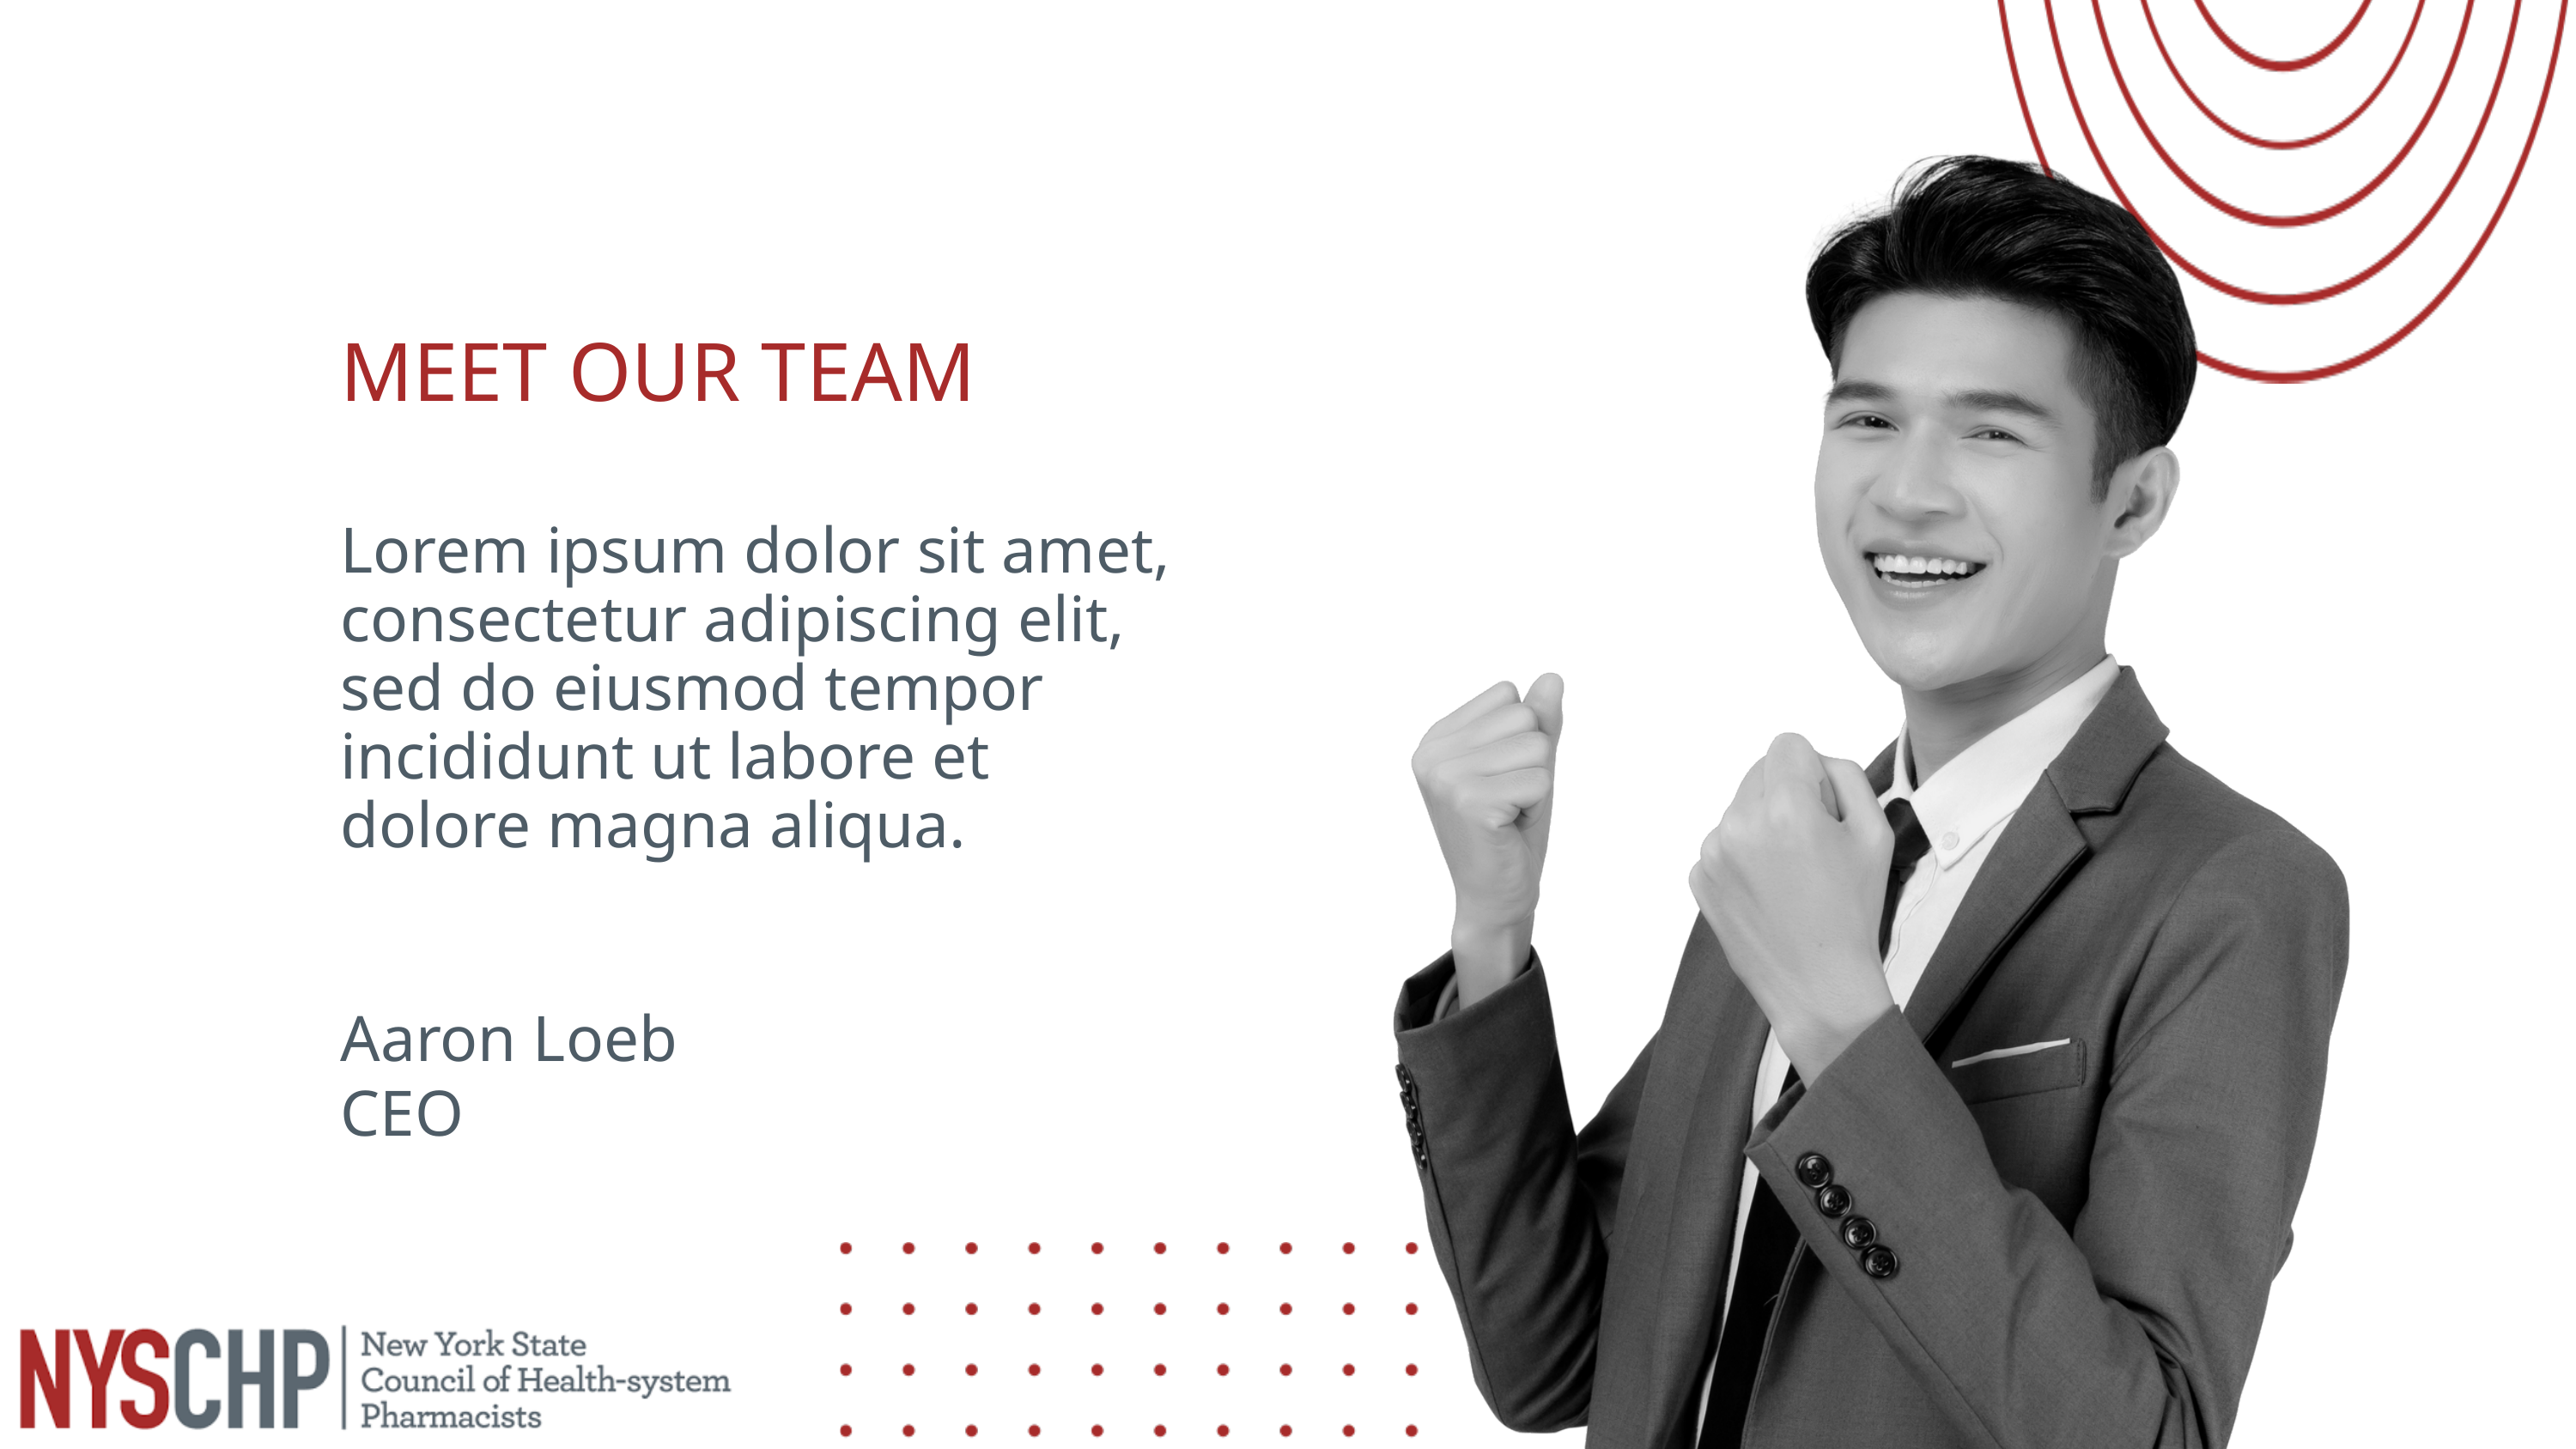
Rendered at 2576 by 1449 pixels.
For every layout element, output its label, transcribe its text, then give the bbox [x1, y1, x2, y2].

text_box [1990, 0, 2576, 384]
text_box [840, 1242, 1393, 1449]
text_box CEO [340, 1079, 872, 1149]
text_box Aaron Loeb [340, 1004, 1180, 1074]
text_box [1393, 144, 2351, 1449]
text_box MEET OUR TEAM [340, 329, 1288, 418]
text_box Lorem ipsum dolor sit amet, consectetur adipiscing elit, sed do eiusmod tempor incididunt ut labore et dolore magna aliqua. [340, 516, 1180, 861]
text_box [0, 1305, 754, 1449]
